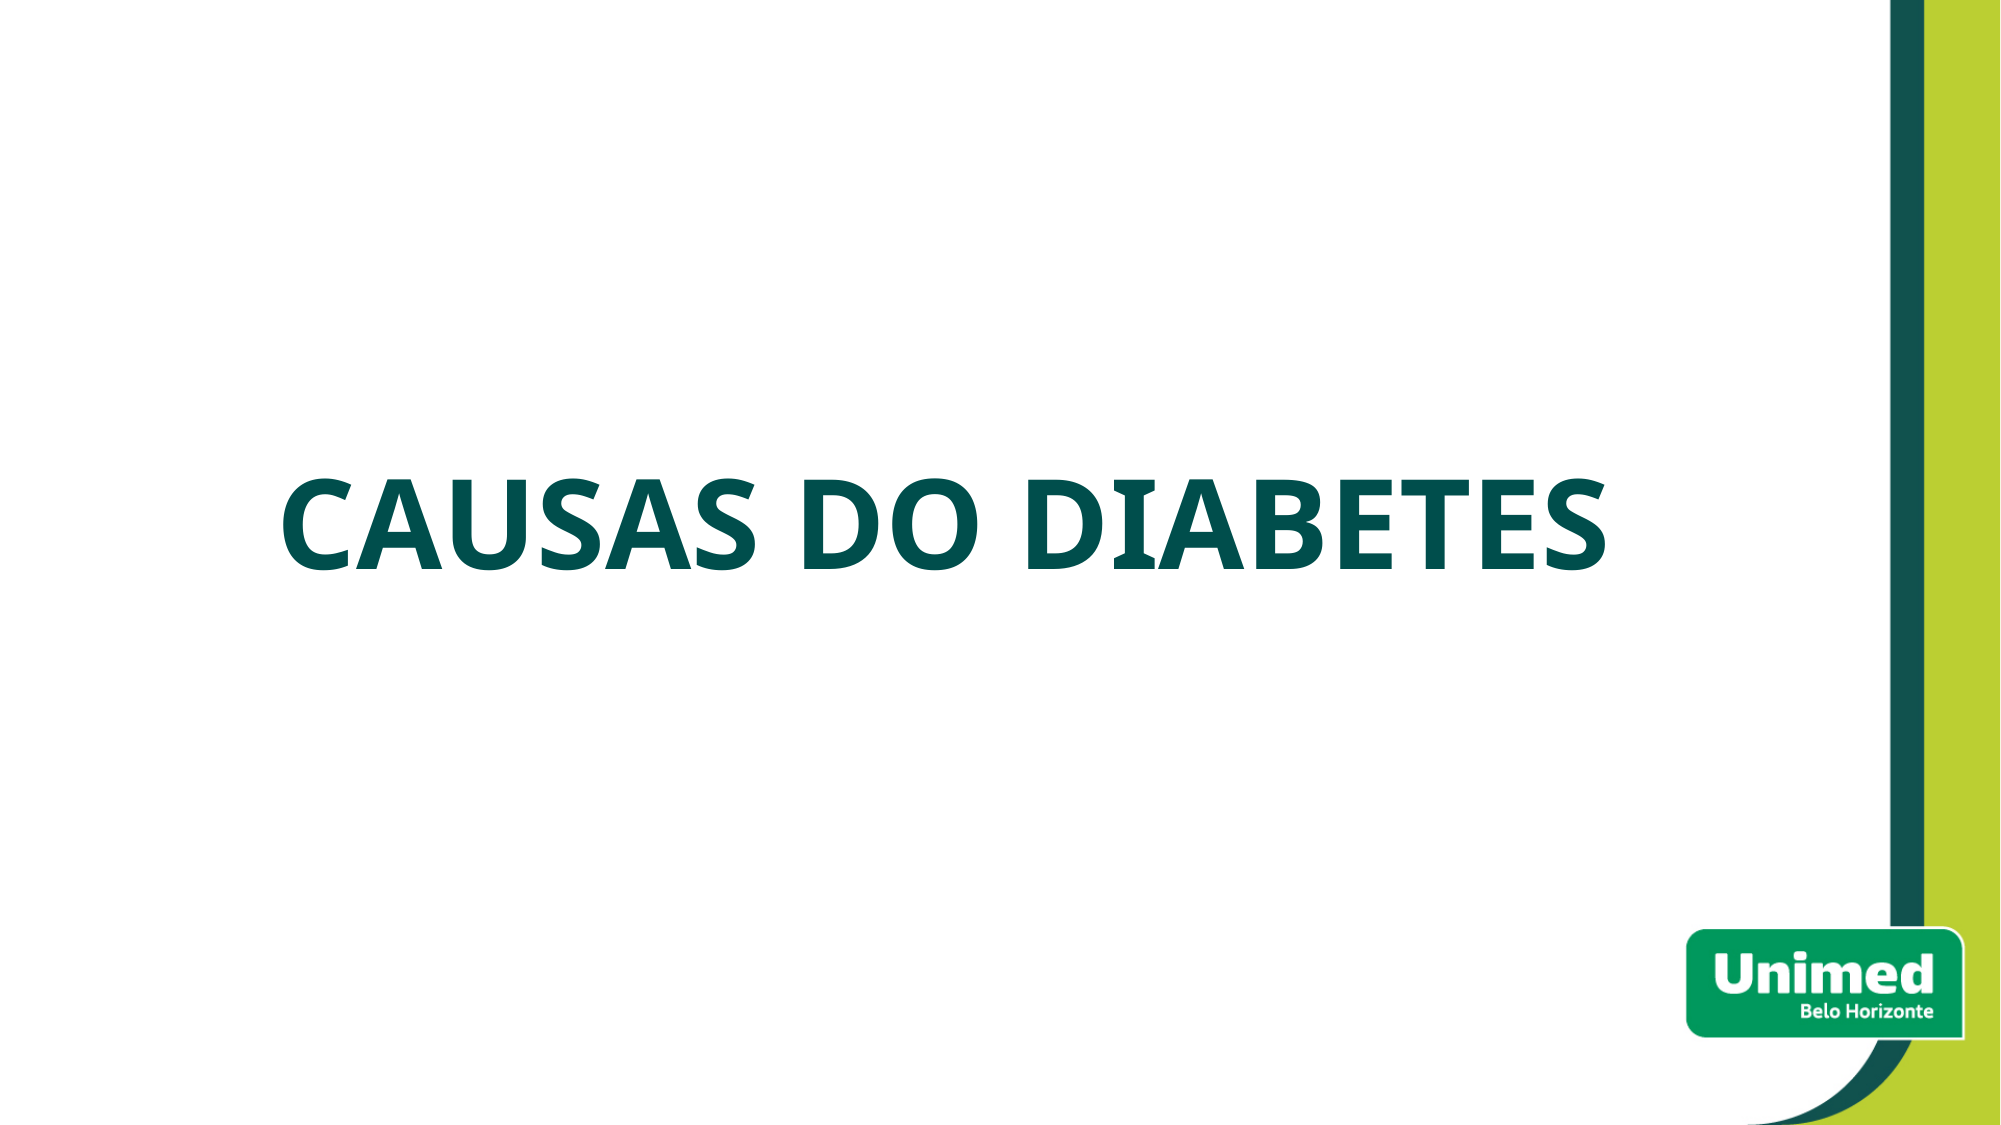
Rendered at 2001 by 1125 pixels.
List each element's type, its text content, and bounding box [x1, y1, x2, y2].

title CAUSAS DO DIABETES [0, 212, 1888, 605]
picture [0, 0, 2001, 1125]
